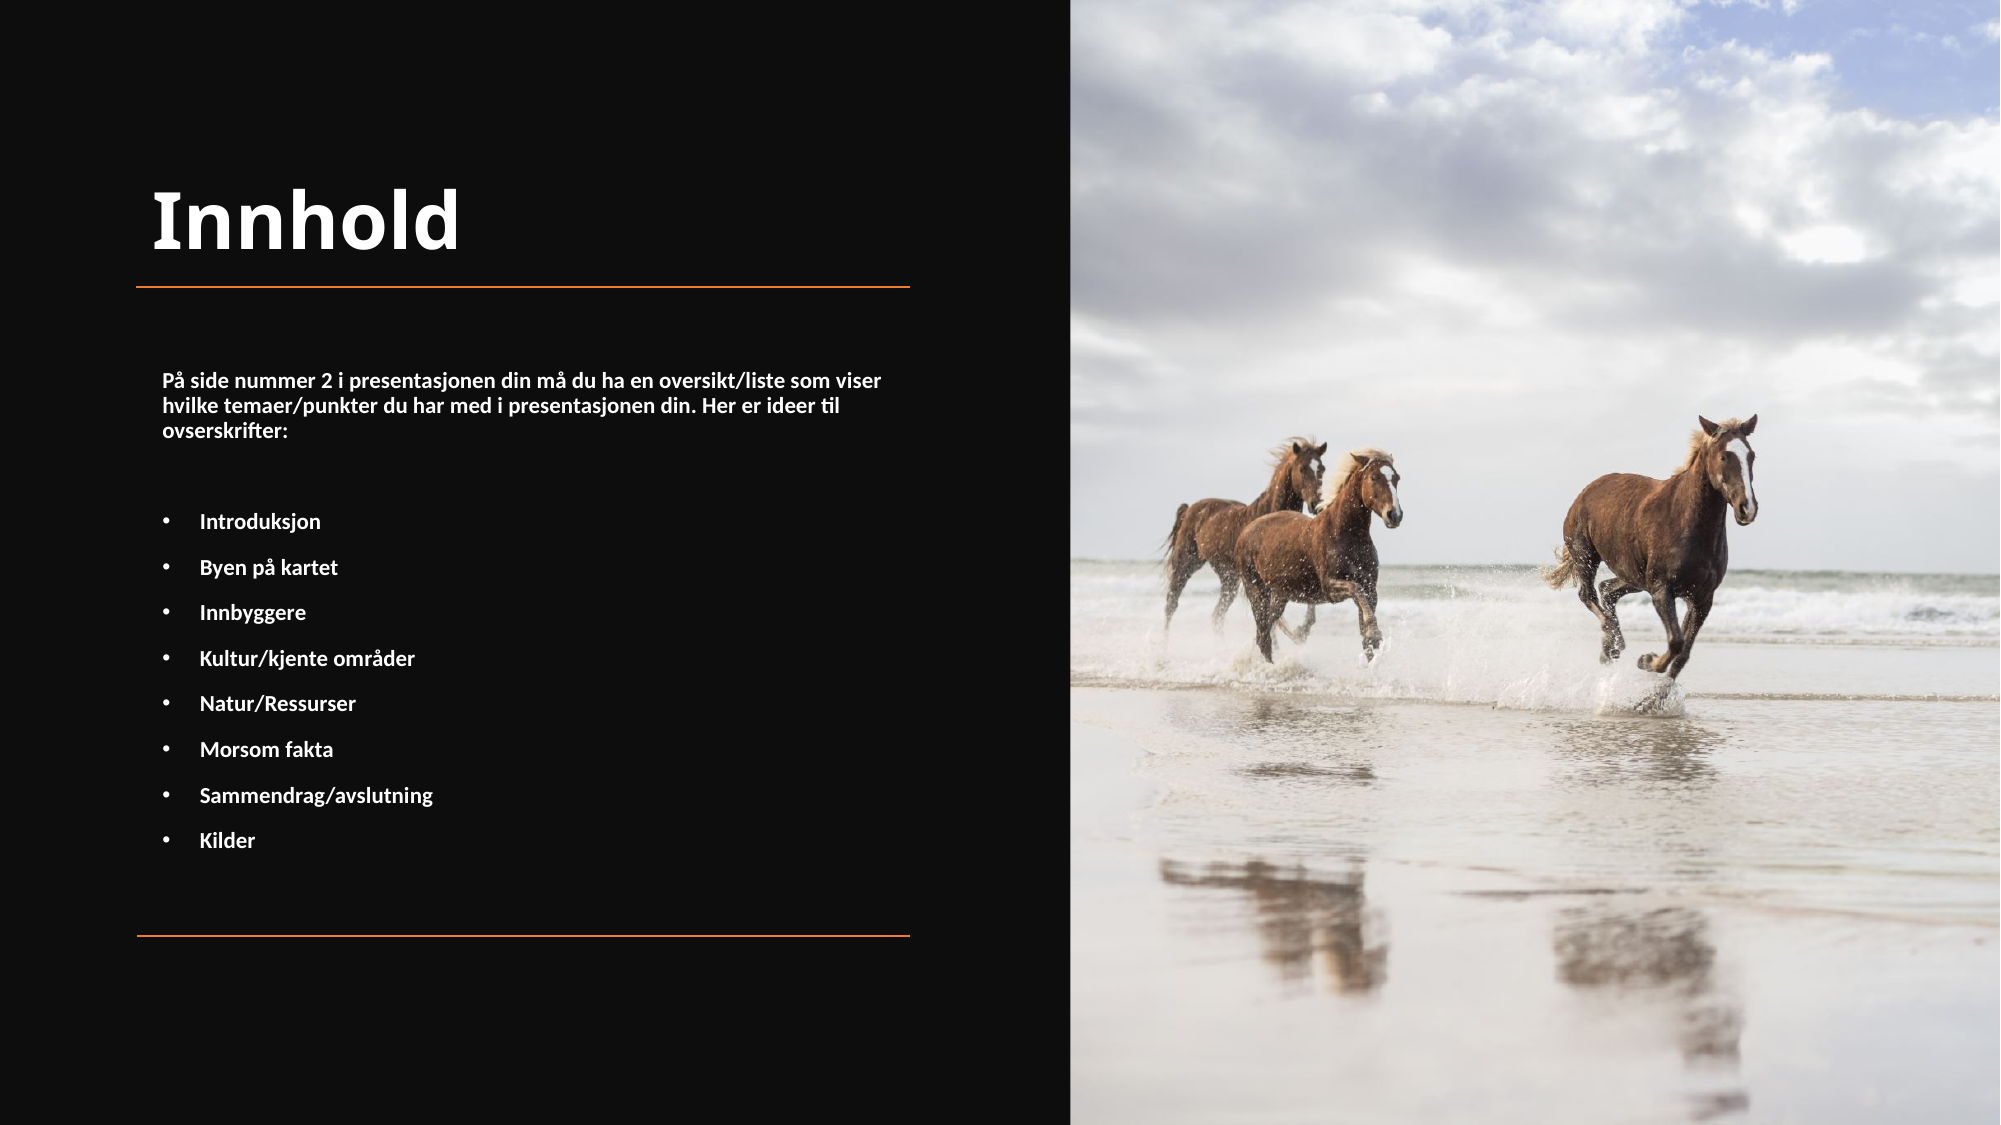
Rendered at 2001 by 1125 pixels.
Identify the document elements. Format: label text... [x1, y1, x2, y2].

title Innhold [137, 73, 910, 275]
text_box [0, 0, 1070, 1125]
list På side nummer 2 i presentasjonen din må du ha en oversikt/liste som viser hvilke temaer/punkter du har med i presentasjonen din. Her er ideer til ovserskrifter: Introduksjon Byen på kartet Innbyggere Kultur/kjente områder Natur/Ressurser Morsom fakta Sammendrag/avslutning Kilder [147, 313, 900, 912]
picture [1070, 0, 2000, 1125]
